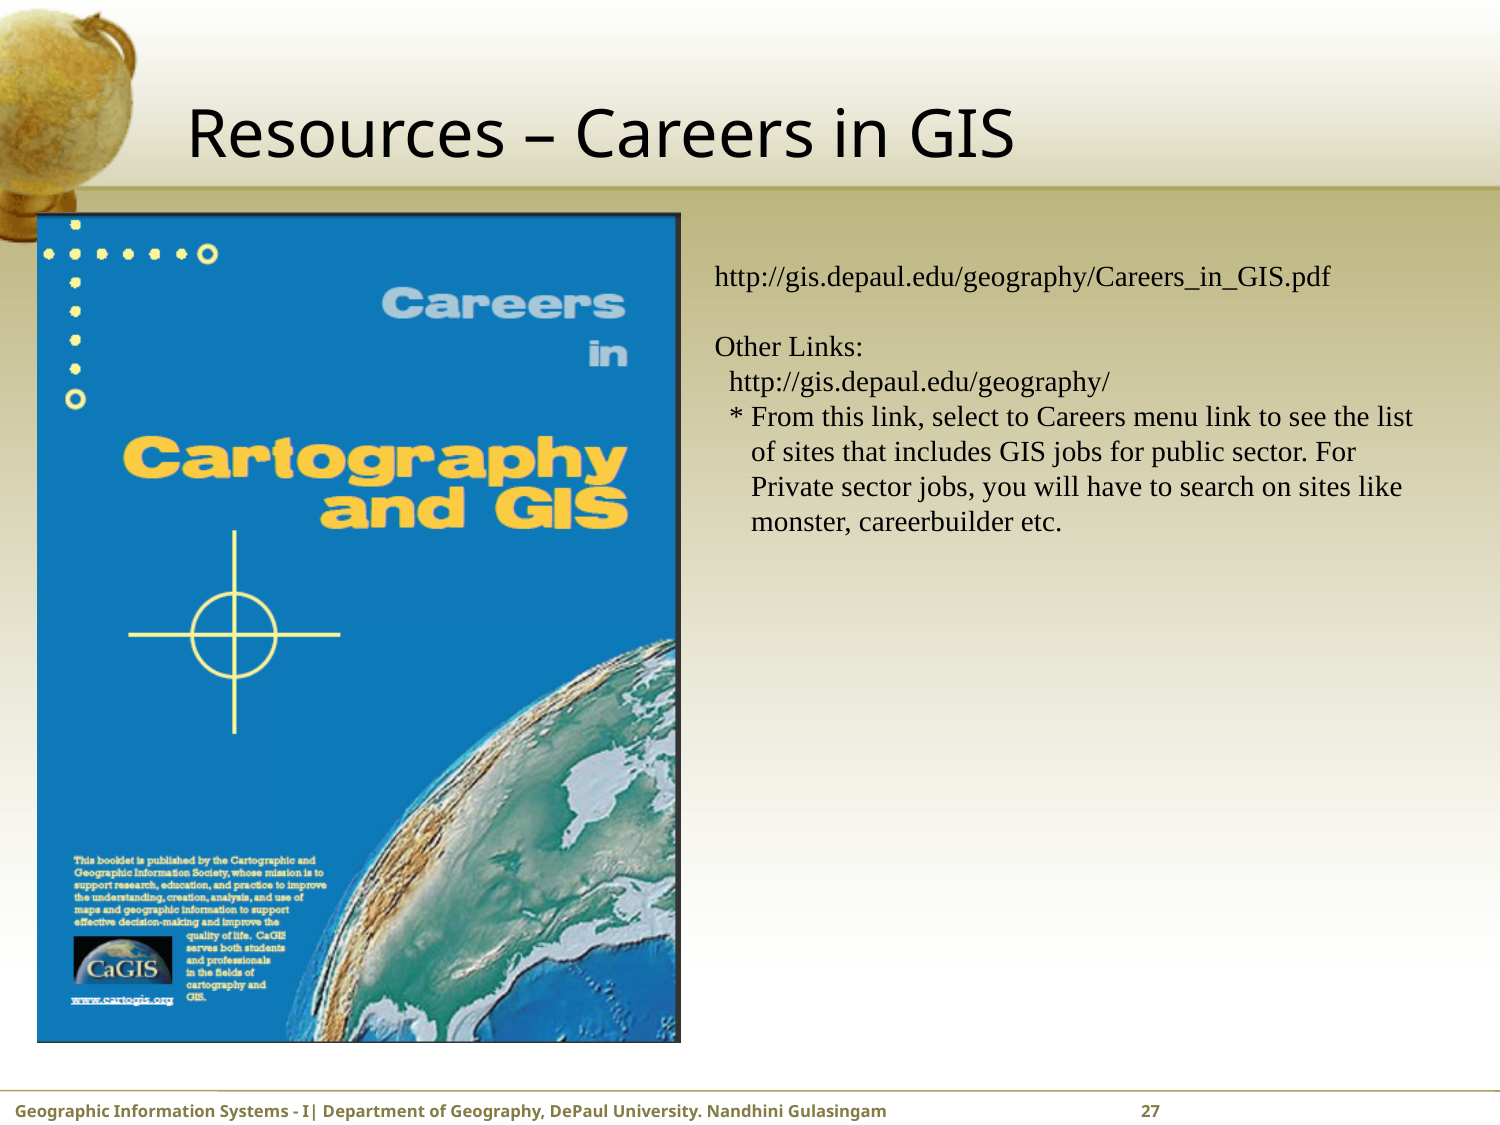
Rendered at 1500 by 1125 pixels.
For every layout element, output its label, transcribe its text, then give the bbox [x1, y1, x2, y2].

title Resources – Careers in GIS [170, 36, 1436, 176]
text_box http://gis.depaul.edu/geography/Careers_in_GIS.pdf Other Links: http://gis.depaul.edu/geography/ * From this link, select to Careers menu link to see the list of sites that includes GIS jobs for public sector. For Private sector jobs, you will have to search on sites like monster, careerbuilder etc. [699, 249, 1450, 615]
list [12, 176, 1476, 1088]
picture [0, 0, 1500, 1090]
footer Geographic Information Systems - I| Department of Geography, DePaul University. Nandhini Gulasingam 27 [0, 1097, 1500, 1125]
